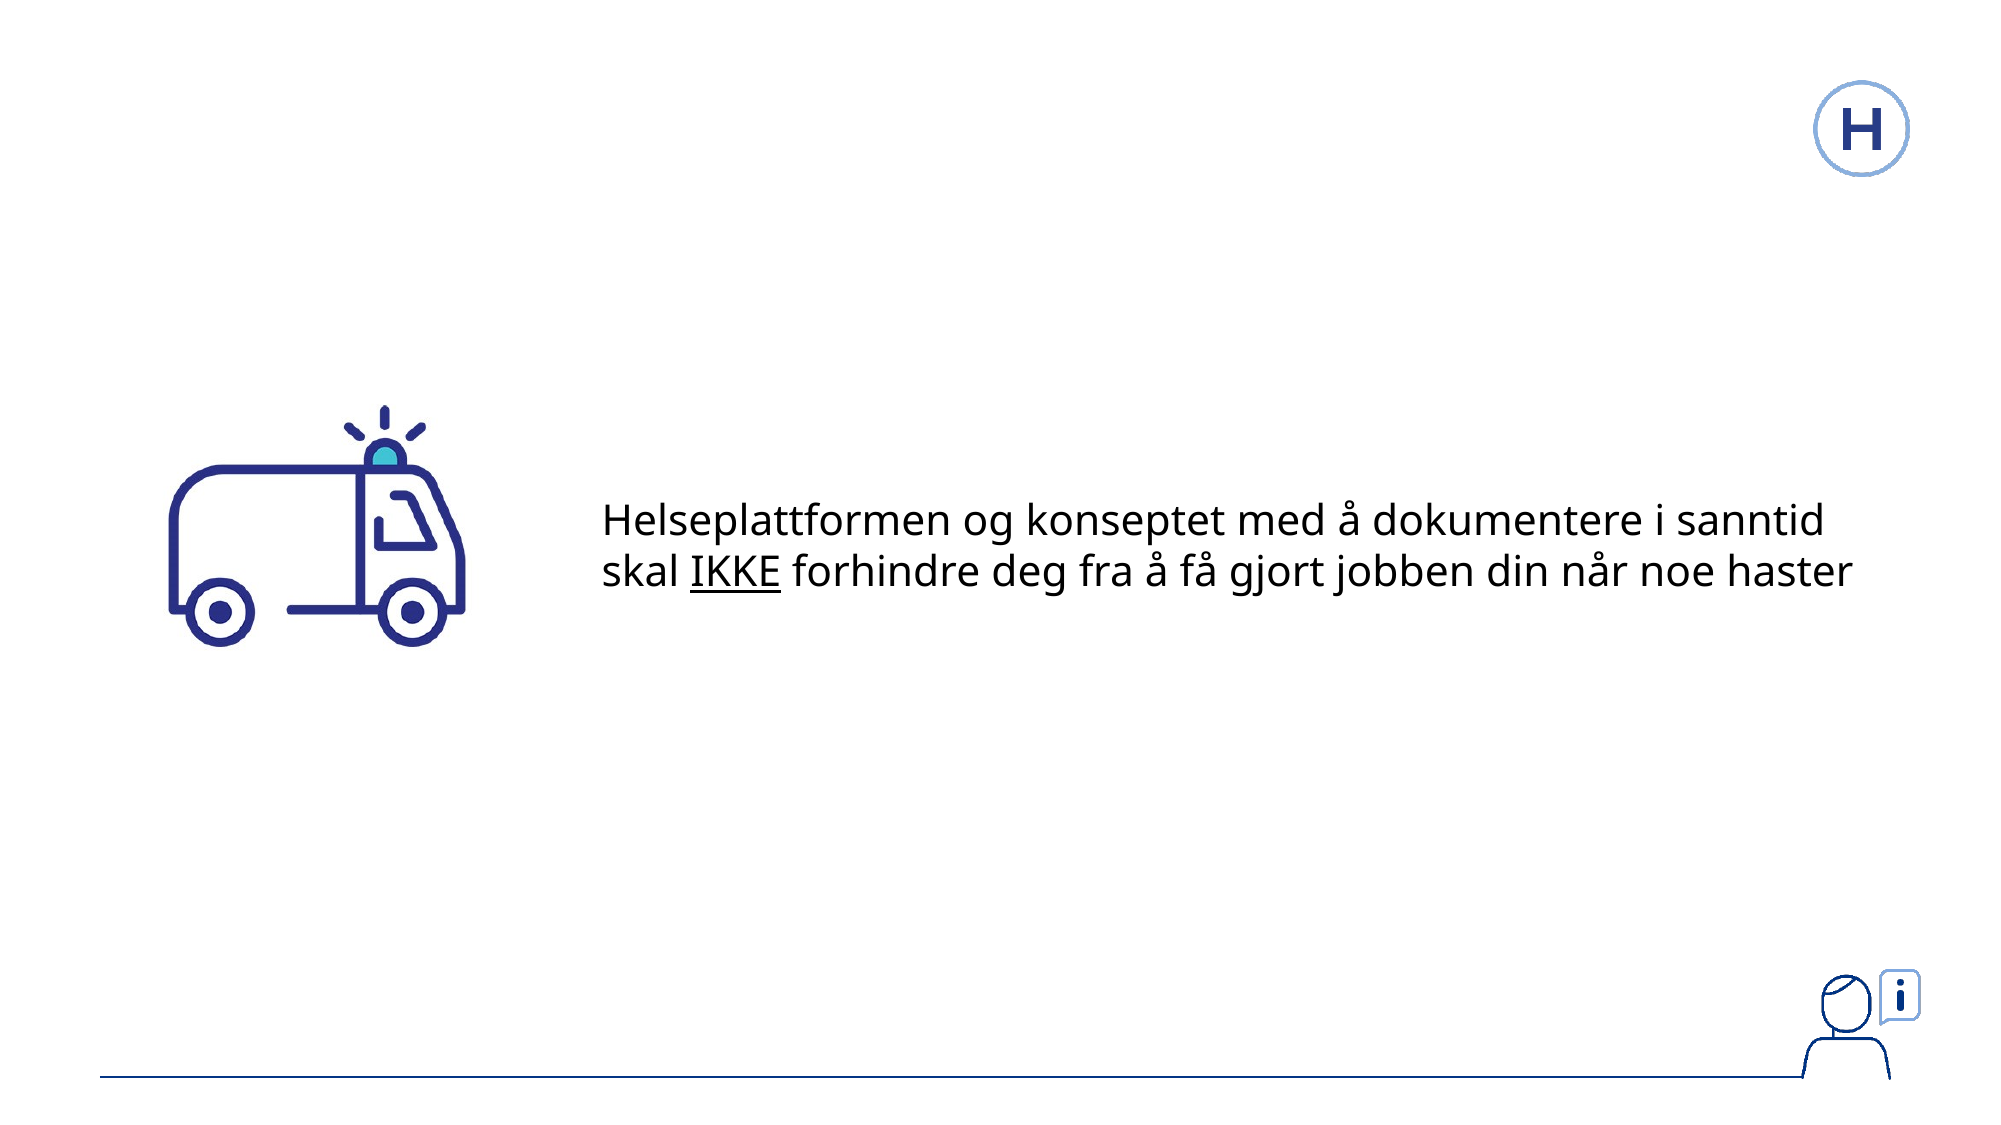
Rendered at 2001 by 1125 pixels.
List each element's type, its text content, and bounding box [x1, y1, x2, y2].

picture [1813, 80, 1910, 177]
list Helseplattformen og konseptet med å dokumentere i sanntid skal IKKE forhindre deg fra å få gjort jobben din når noe haster [586, 485, 1875, 639]
picture [1778, 913, 1960, 1096]
picture [149, 362, 492, 705]
